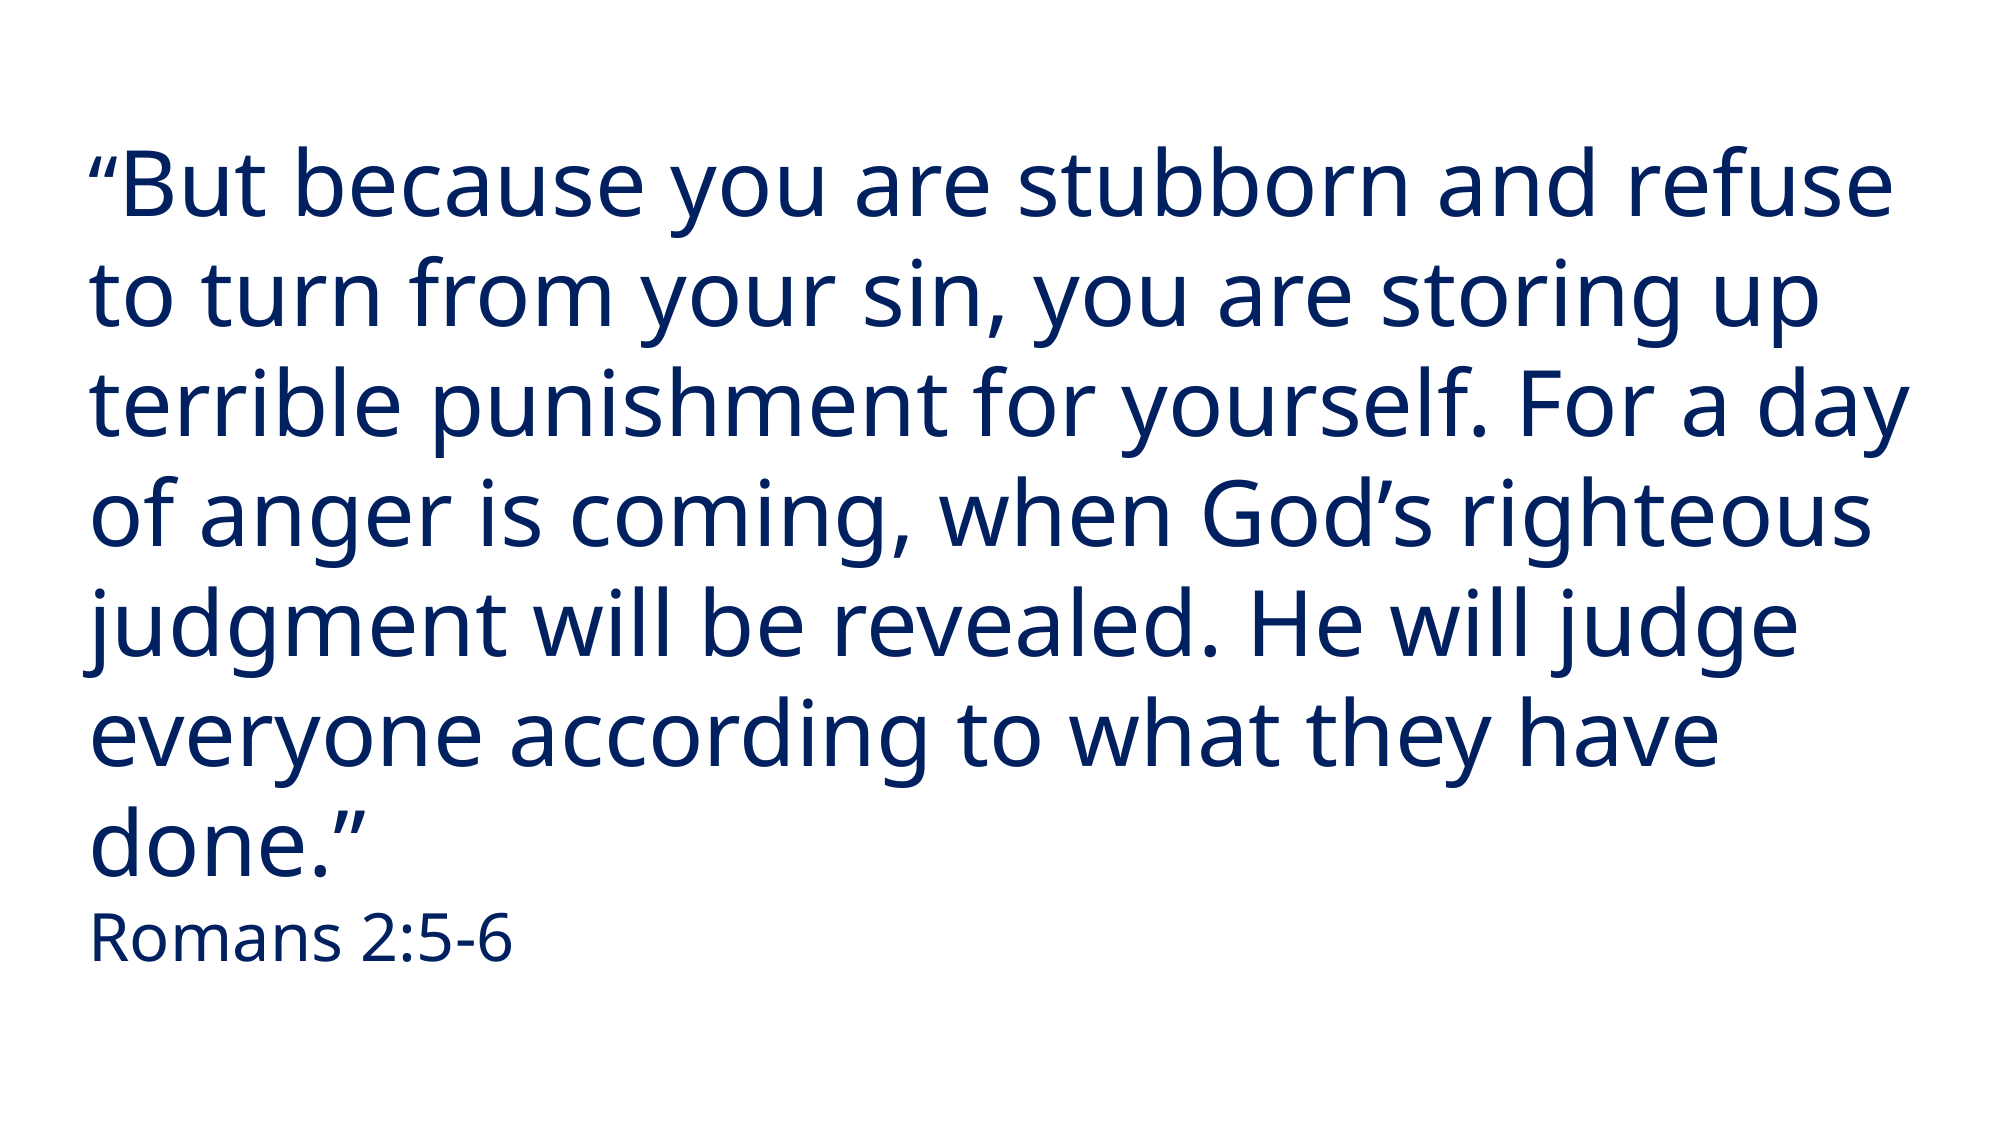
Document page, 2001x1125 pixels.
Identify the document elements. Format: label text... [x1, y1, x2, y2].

text_box “But because you are stubborn and refuse to turn from your sin, you are storing up terrible punishment for yourself. For a day of anger is coming, when God’s righteous judgment will be revealed. He will judge everyone according to what they have done.” Romans 2:5-6 [73, 117, 1931, 982]
